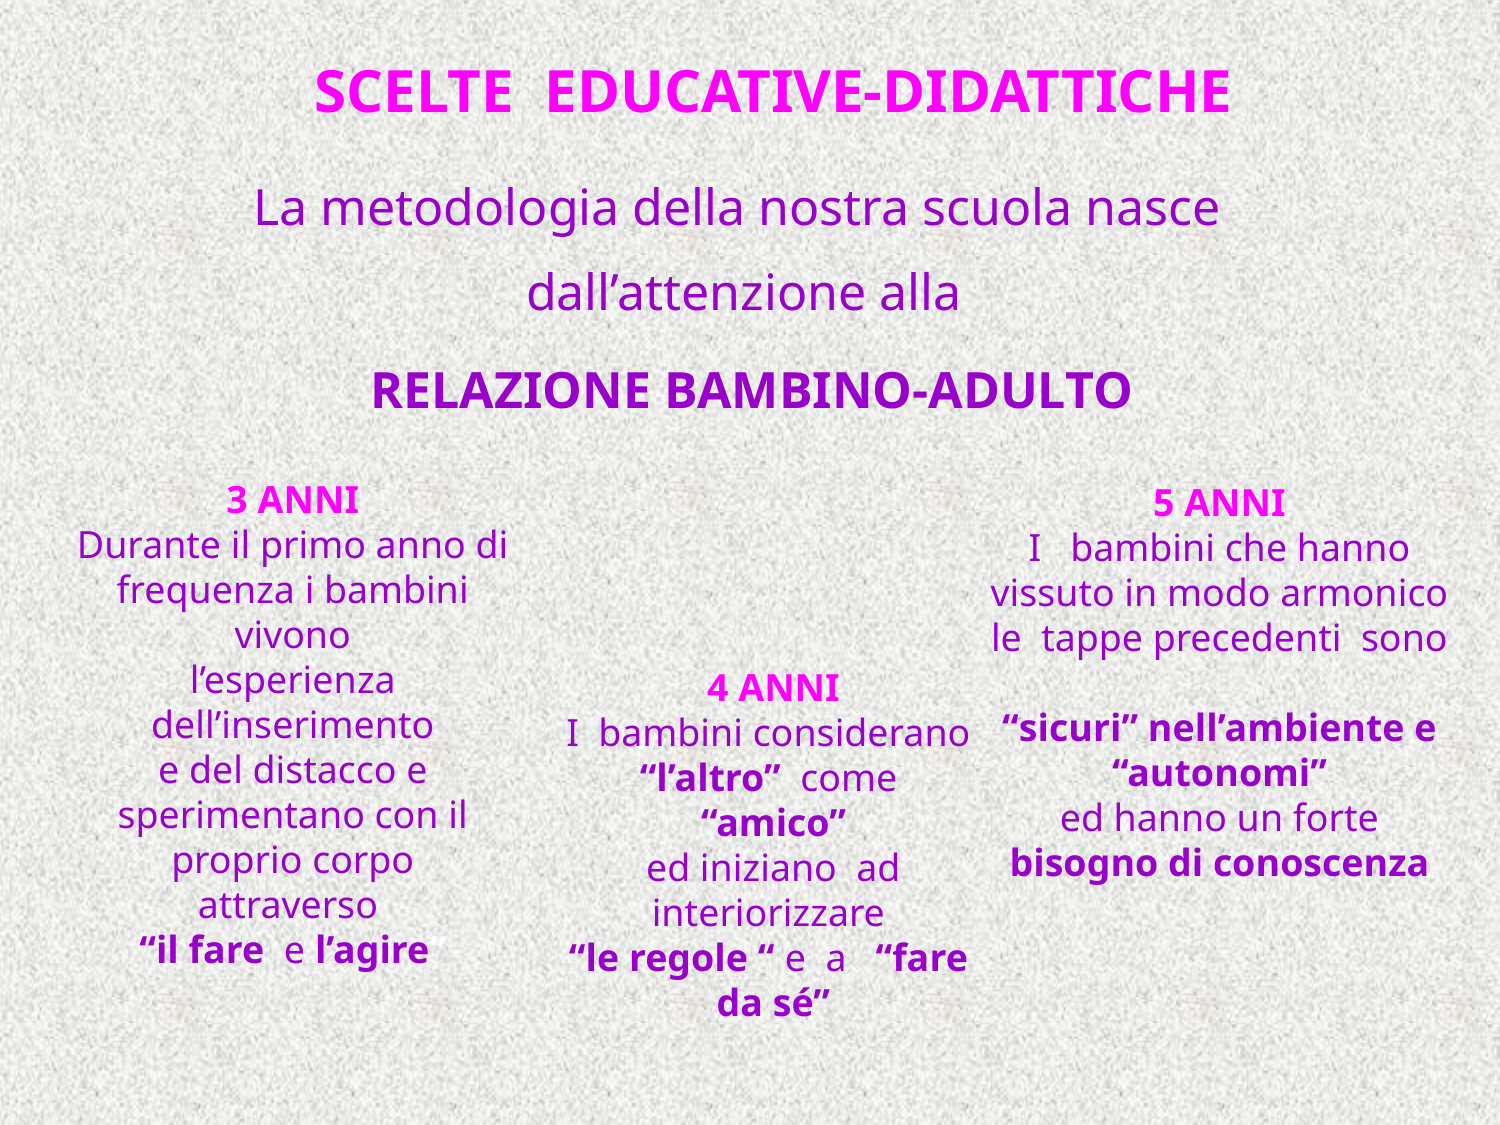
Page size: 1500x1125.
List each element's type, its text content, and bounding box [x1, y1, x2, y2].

text_box SCELTE EDUCATIVE-DIDATTICHE [128, 46, 1418, 132]
text_box 3 ANNI Durante il primo anno di frequenza i bambini vivono l’esperienza dell’inserimento e del distacco e sperimentano con il proprio corpo attraverso “il fare e l’agire” [46, 468, 539, 979]
text_box 4 ANNI I bambini considerano “l’altro” come “amico” ed iniziano ad interiorizzare “le regole “ e a “fare da sé” [550, 656, 997, 1032]
text_box 5 ANNI I bambini che hanno vissuto in modo armonico le tappe precedenti sono “sicuri” nell’ambiente e “autonomi” ed hanno un forte bisogno di conoscenza [974, 472, 1465, 892]
text_box La metodologia della nostra scuola nasce dall’attenzione alla RELAZIONE BAMBINO-ADULTO [70, 168, 1418, 428]
picture [0, 0, 1500, 1125]
